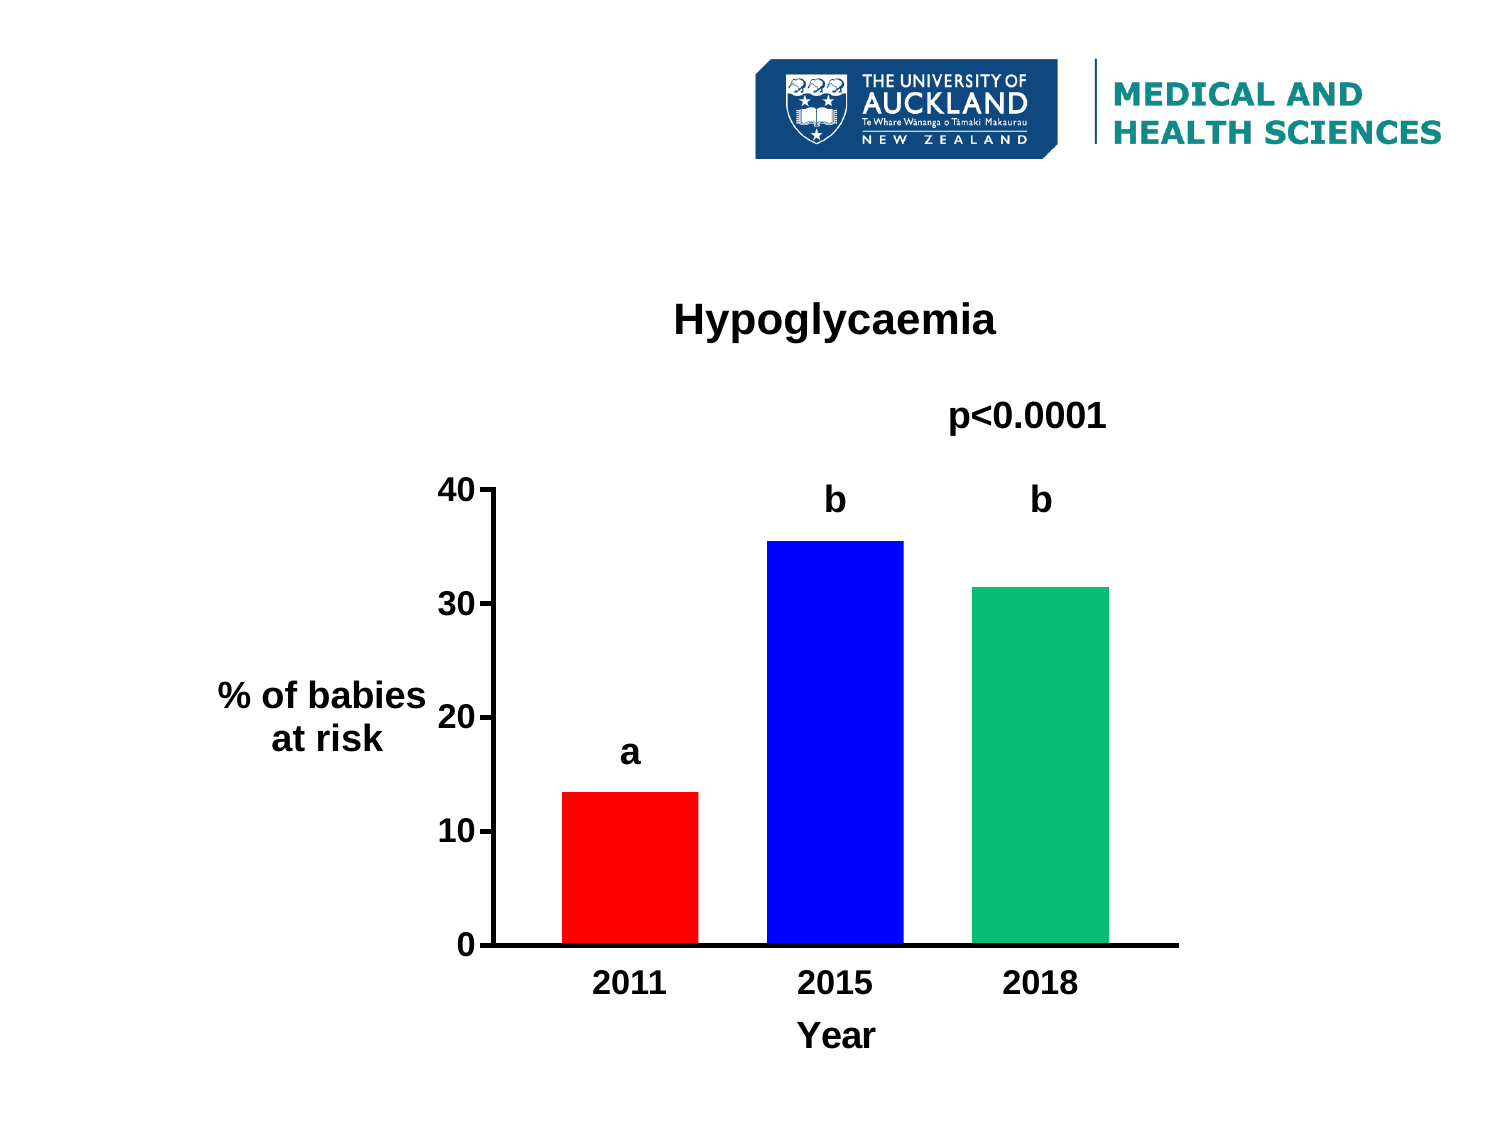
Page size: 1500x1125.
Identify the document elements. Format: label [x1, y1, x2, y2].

text_box [185, 261, 1283, 1090]
picture [755, 58, 1441, 159]
